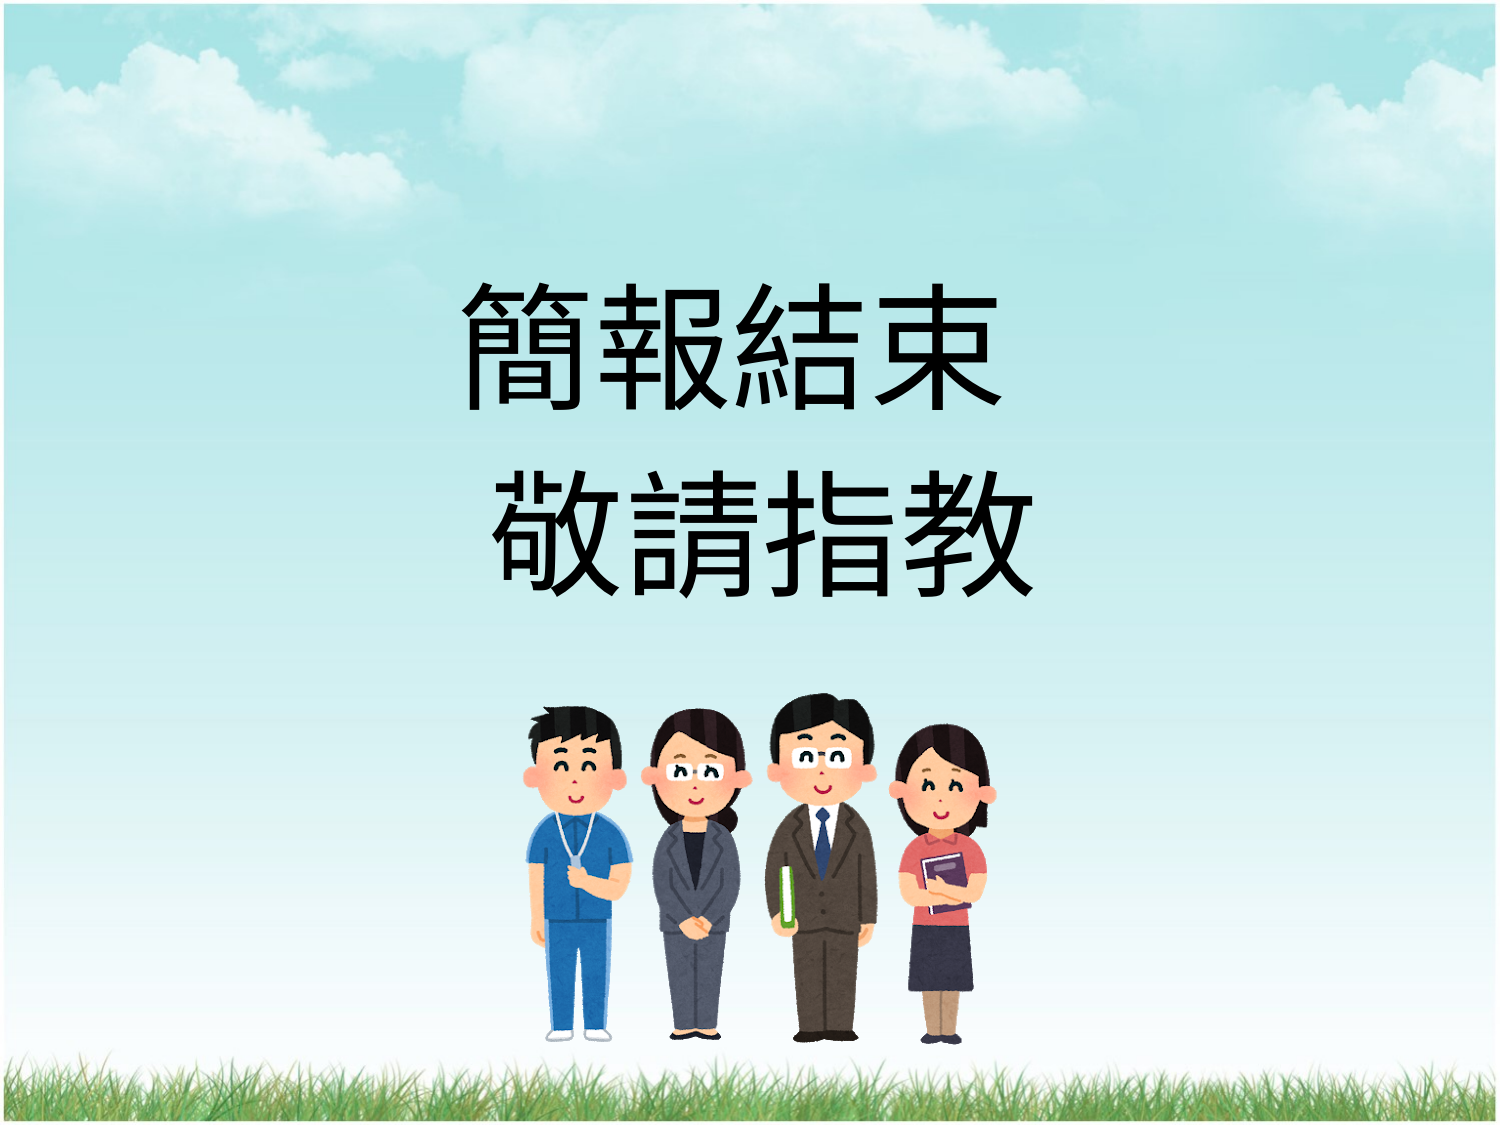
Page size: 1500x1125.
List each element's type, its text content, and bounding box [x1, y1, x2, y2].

picture [0, 0, 1500, 1125]
title 簡報結束 敬請指教 [225, 255, 1301, 598]
